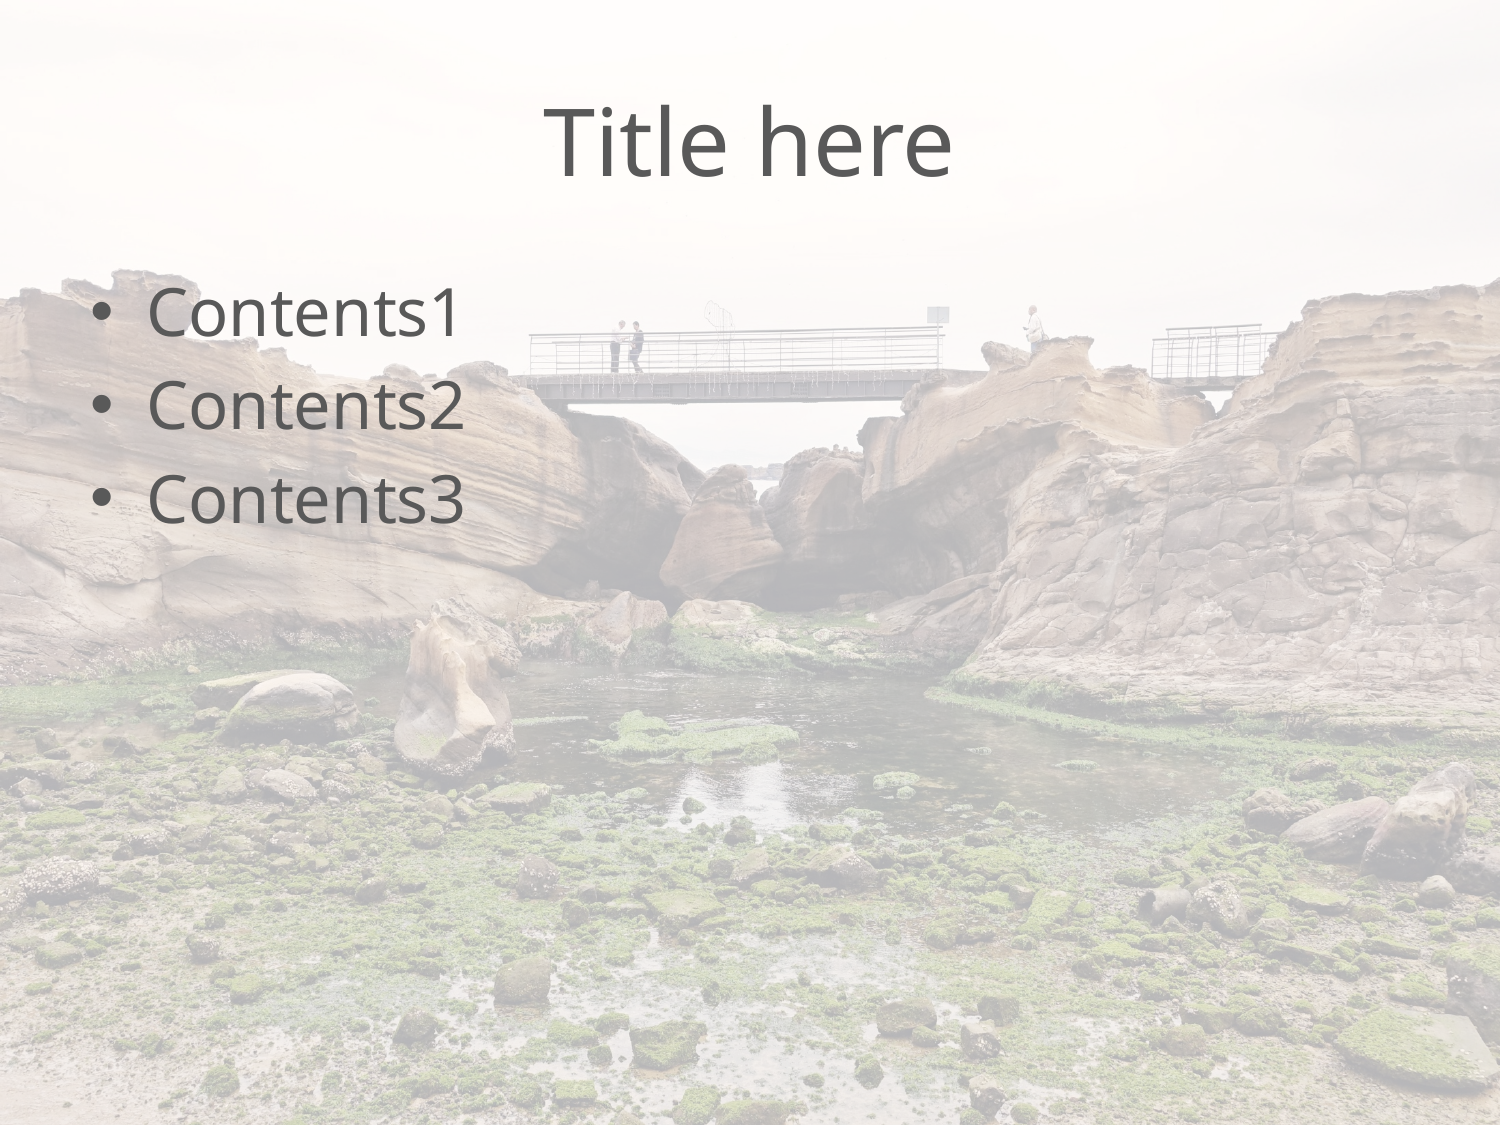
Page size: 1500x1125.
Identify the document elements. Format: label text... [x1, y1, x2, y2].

list Contents1 Contents2 Contents3 [75, 262, 1425, 1005]
text_box [0, 0, 1500, 1125]
title Title here [75, 45, 1425, 233]
